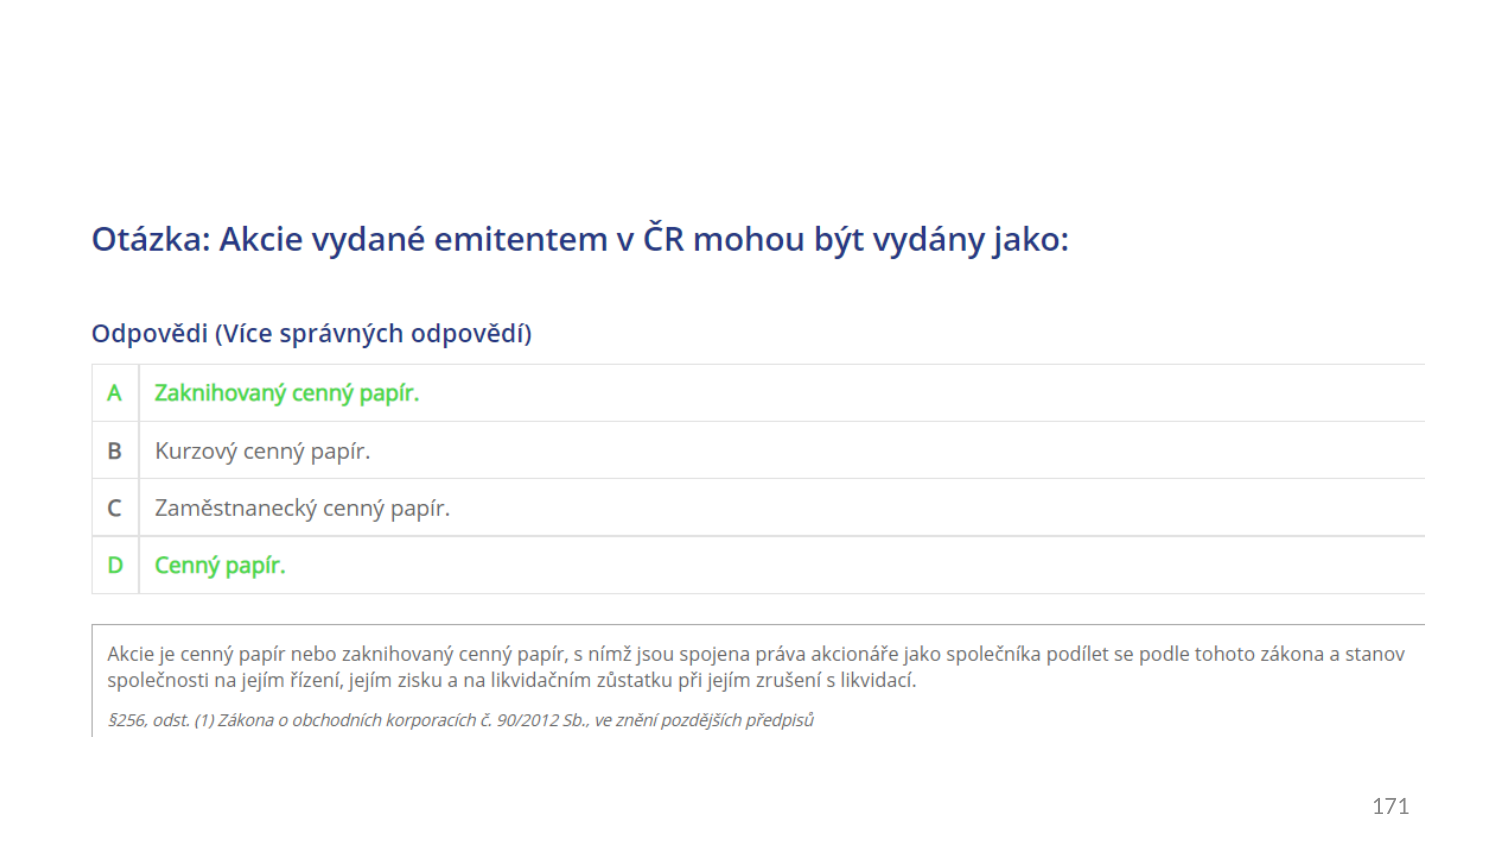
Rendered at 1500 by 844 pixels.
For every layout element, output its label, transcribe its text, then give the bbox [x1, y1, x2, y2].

slide_number 171 [1074, 782, 1425, 828]
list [74, 213, 1426, 737]
